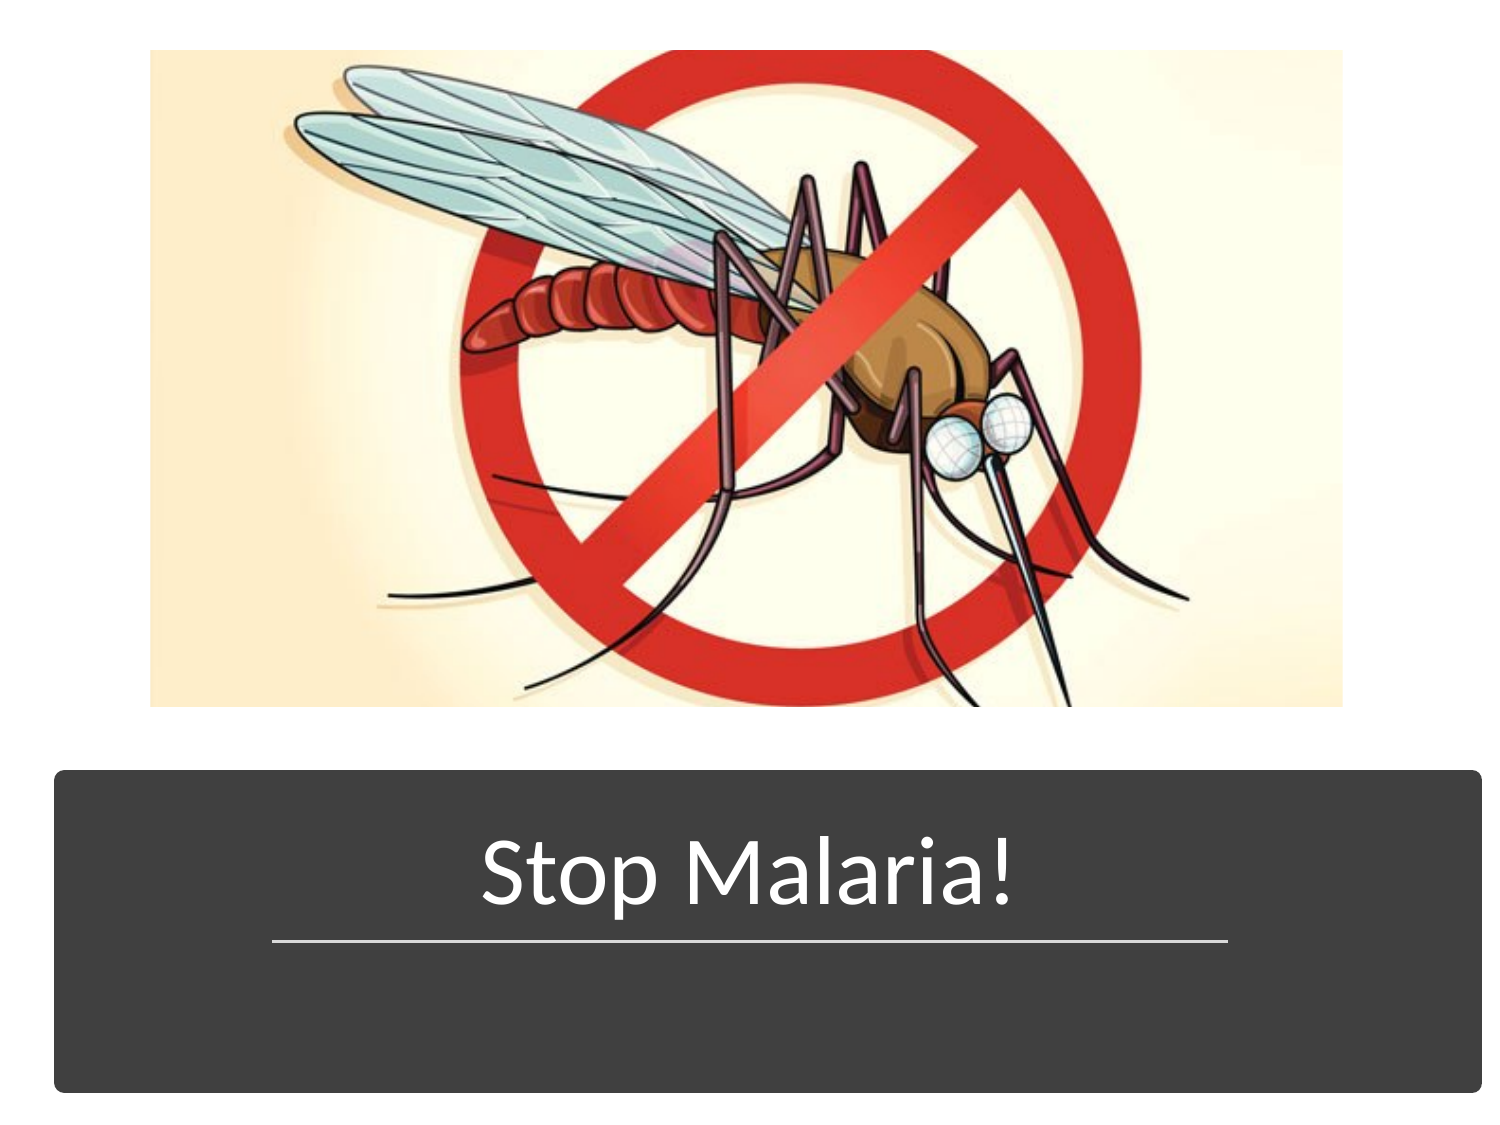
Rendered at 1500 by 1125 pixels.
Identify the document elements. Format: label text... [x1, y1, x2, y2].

text_box [64, 780, 1473, 1083]
title Stop Malaria! [64, 780, 1436, 933]
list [150, 50, 1343, 707]
